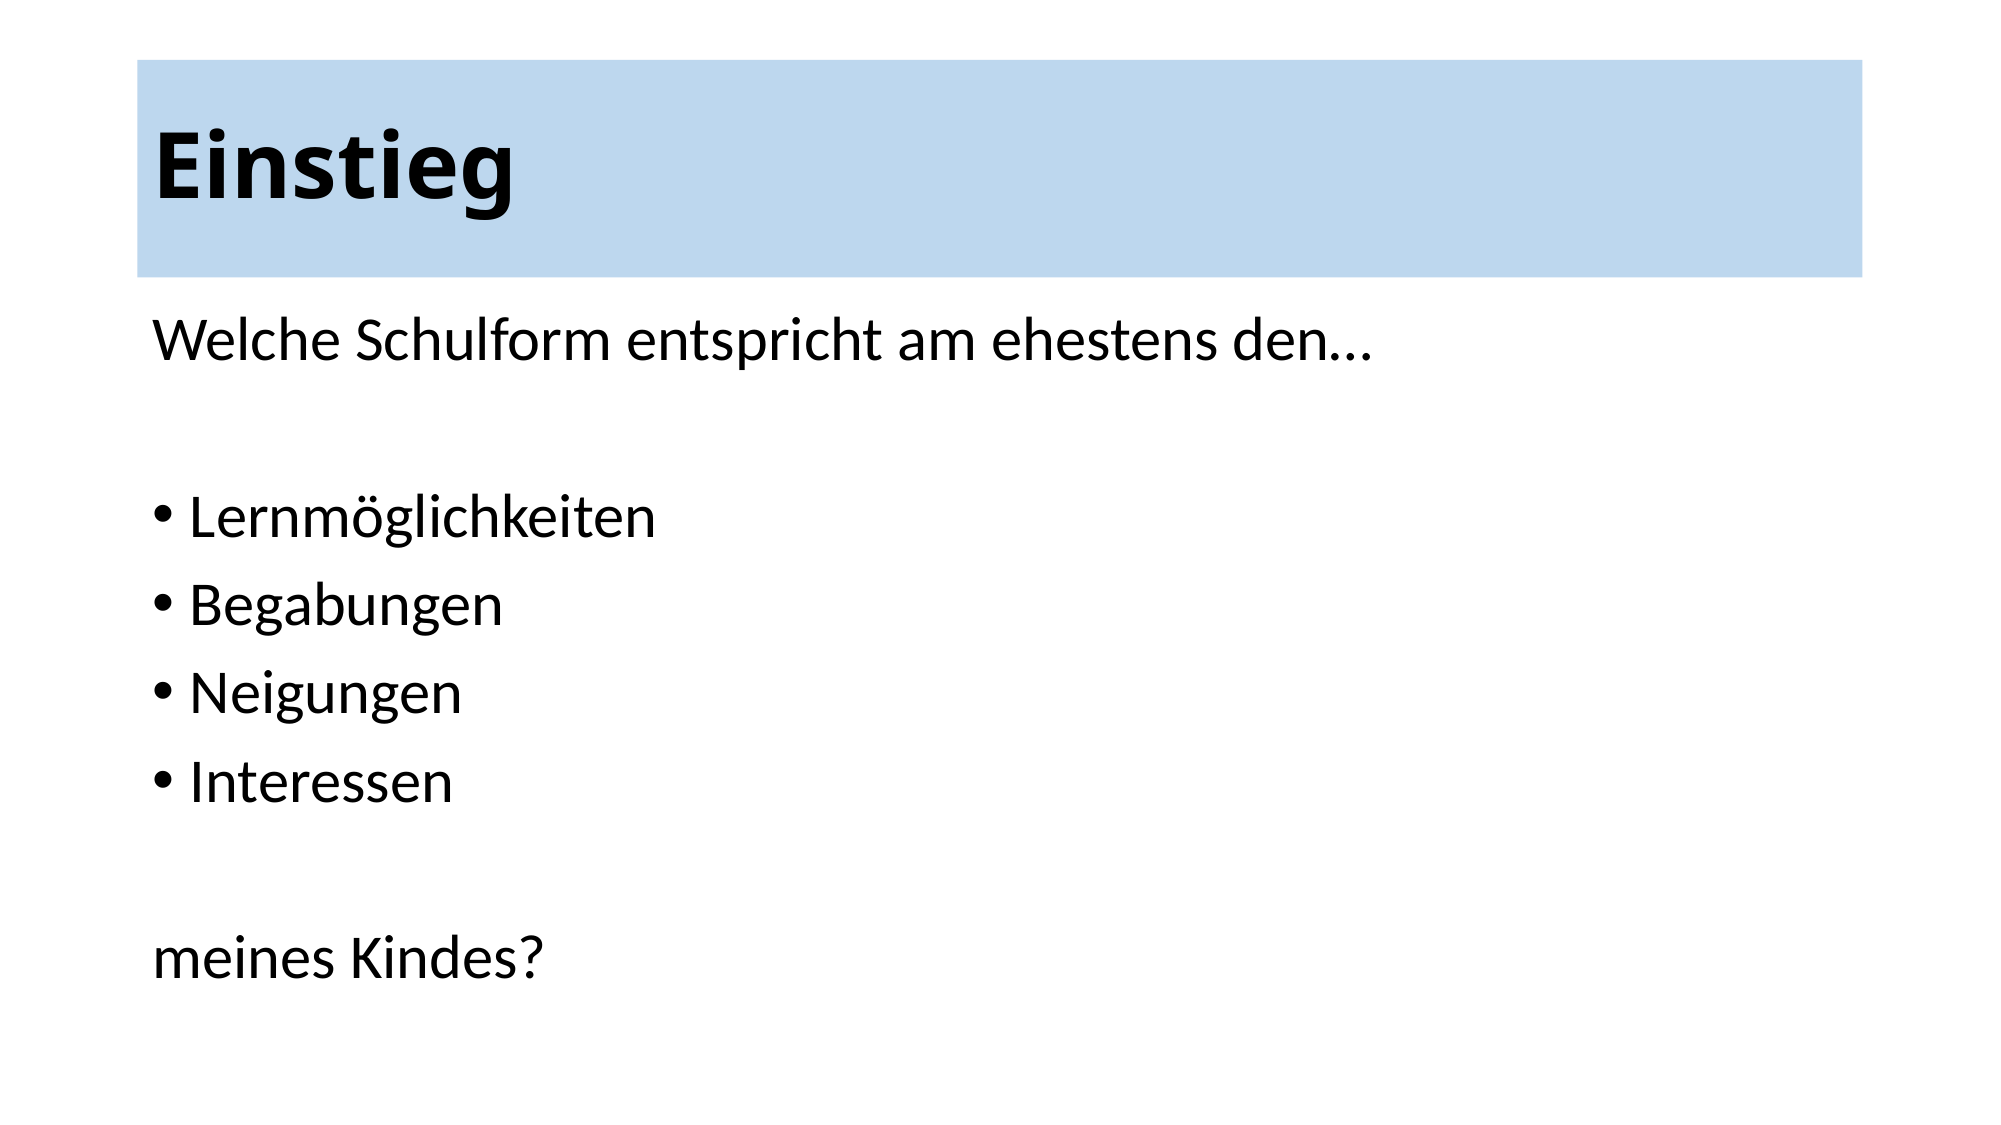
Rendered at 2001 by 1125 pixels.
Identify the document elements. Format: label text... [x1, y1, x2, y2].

title Einstieg [137, 59, 1863, 278]
list Welche Schulform entspricht am ehestens den… Lernmöglichkeiten Begabungen Neigungen Interessen meines Kindes? [137, 299, 1863, 1014]
